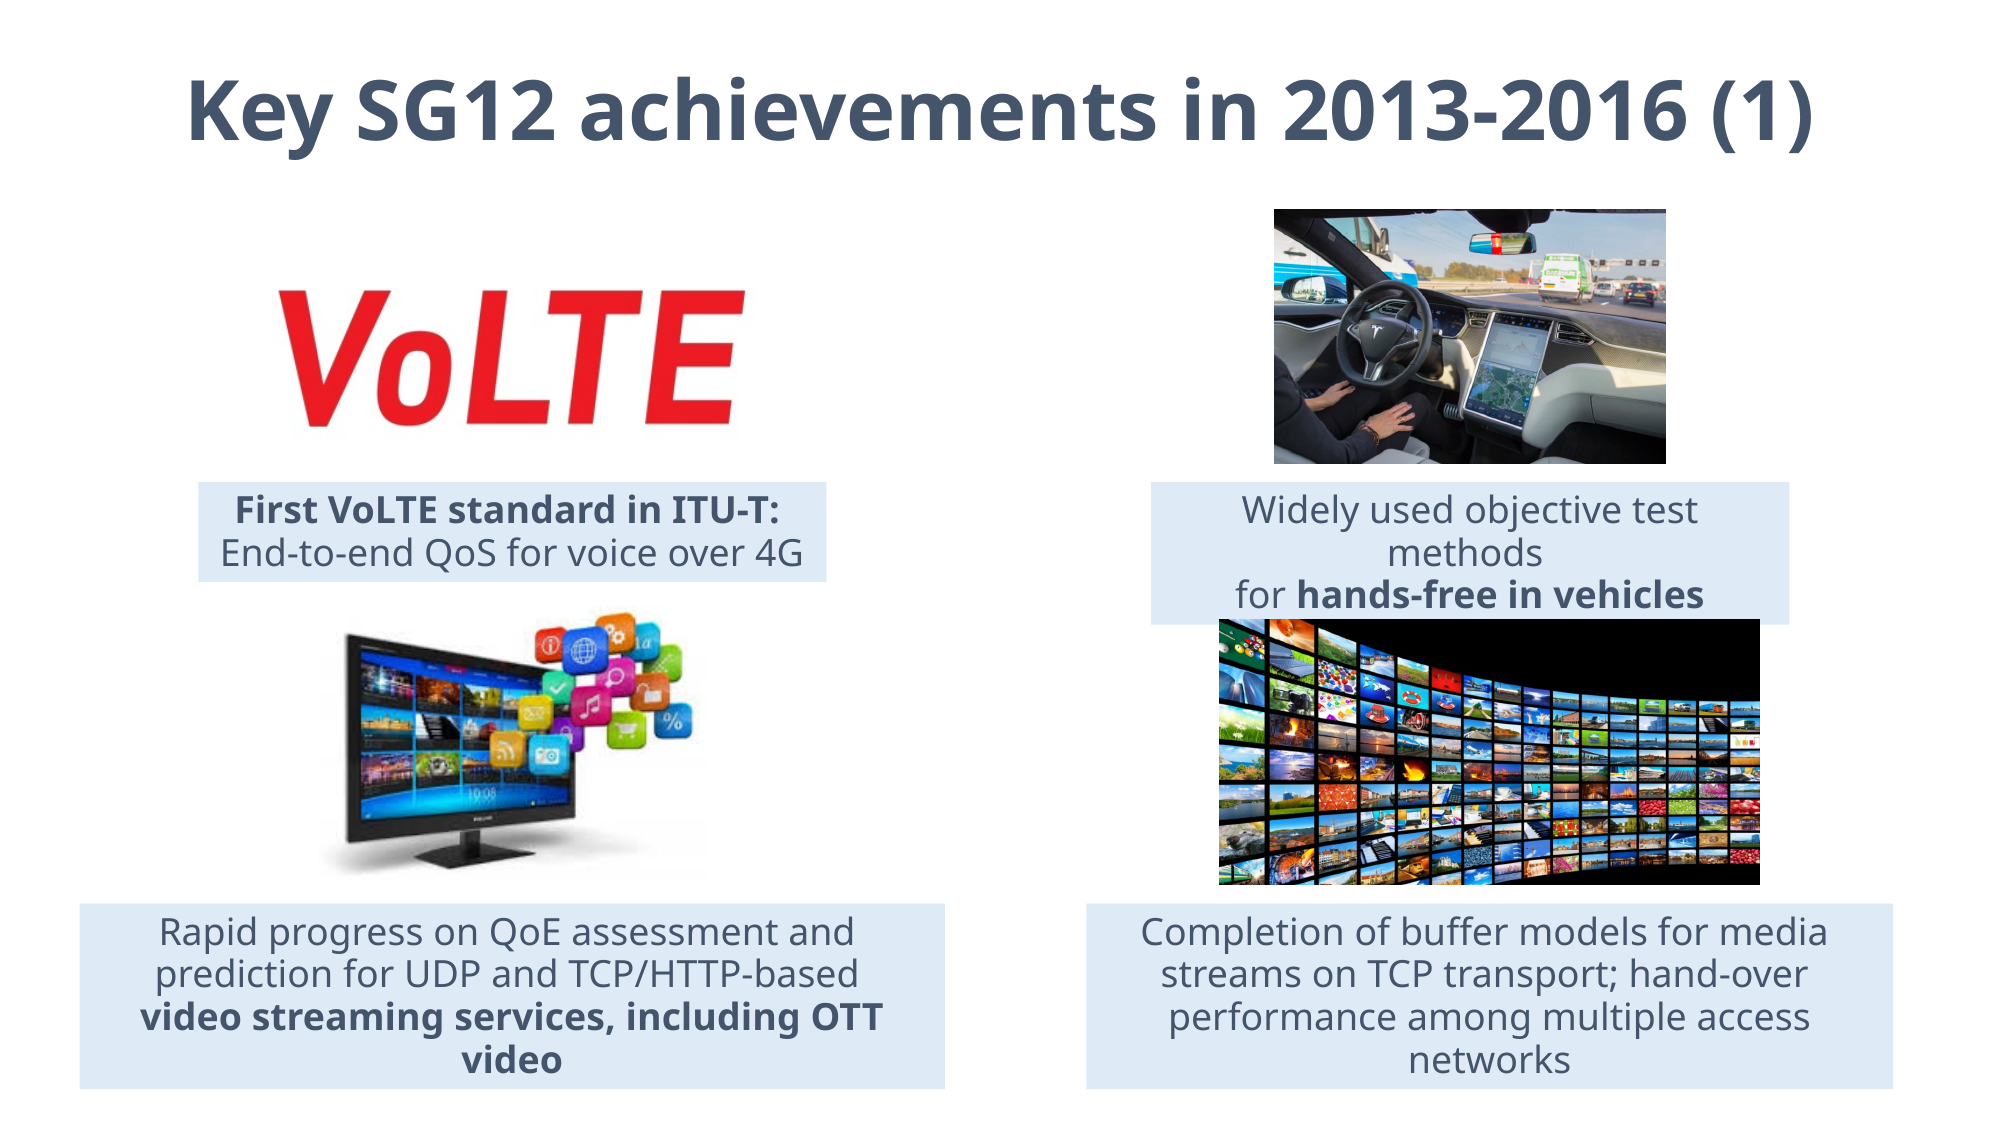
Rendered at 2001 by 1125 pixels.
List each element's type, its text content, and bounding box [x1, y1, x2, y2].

text_box First VoLTE standard in ITU-T: End-to-end QoS for voice over 4G [198, 481, 827, 582]
text_box Rapid progress on QoE assessment and prediction for UDP and TCP/HTTP-based video streaming services, including OTT video [79, 903, 945, 1090]
picture [1274, 209, 1666, 464]
text_box Widely used objective test methods for hands-free in vehicles [1150, 481, 1790, 625]
picture [319, 605, 706, 882]
text_box Completion of buffer models for media streams on TCP transport; hand-over performance among multiple access networks [1086, 903, 1894, 1090]
picture [1219, 619, 1760, 885]
text_box Key SG12 achievements in 2013-2016 (1) [140, 53, 1860, 161]
picture [266, 272, 758, 443]
